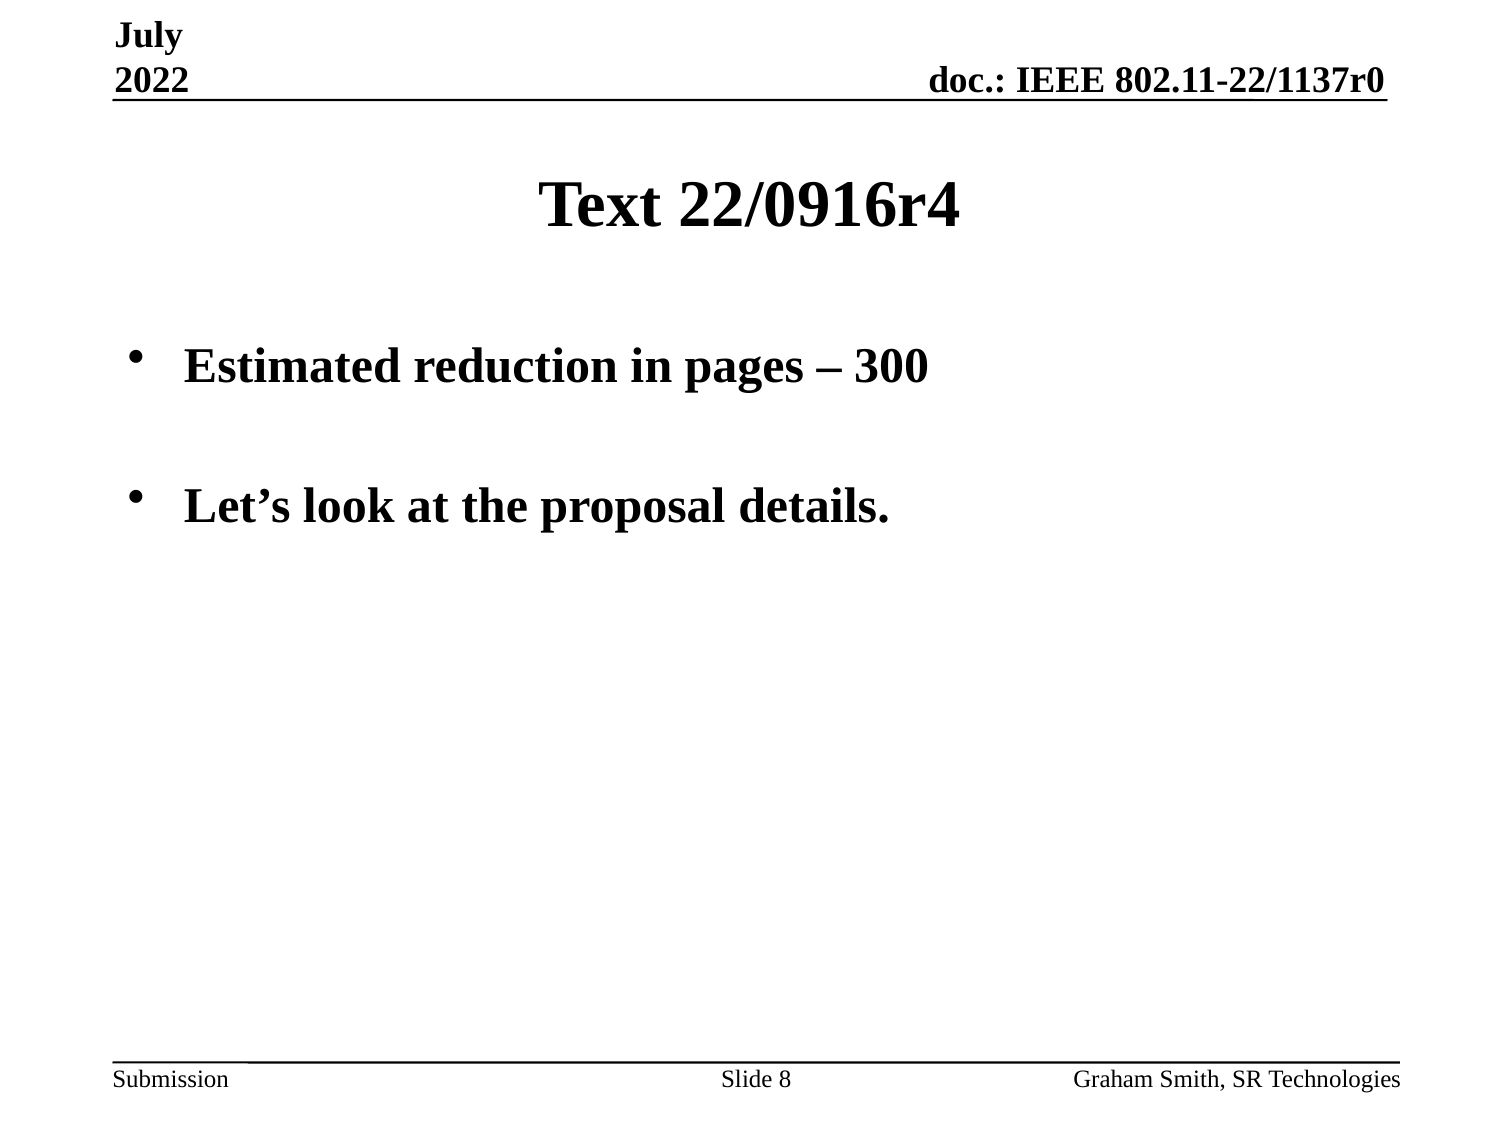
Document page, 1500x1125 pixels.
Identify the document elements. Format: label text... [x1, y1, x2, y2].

footer Graham Smith, SR Technologies [1069, 1061, 1402, 1093]
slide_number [114, 54, 265, 101]
slide_number Slide 8 [712, 1061, 800, 1093]
list Estimated reduction in pages – 300 Let’s look at the proposal details. [112, 324, 1388, 1000]
title Text 22/0916r4 [112, 112, 1388, 288]
